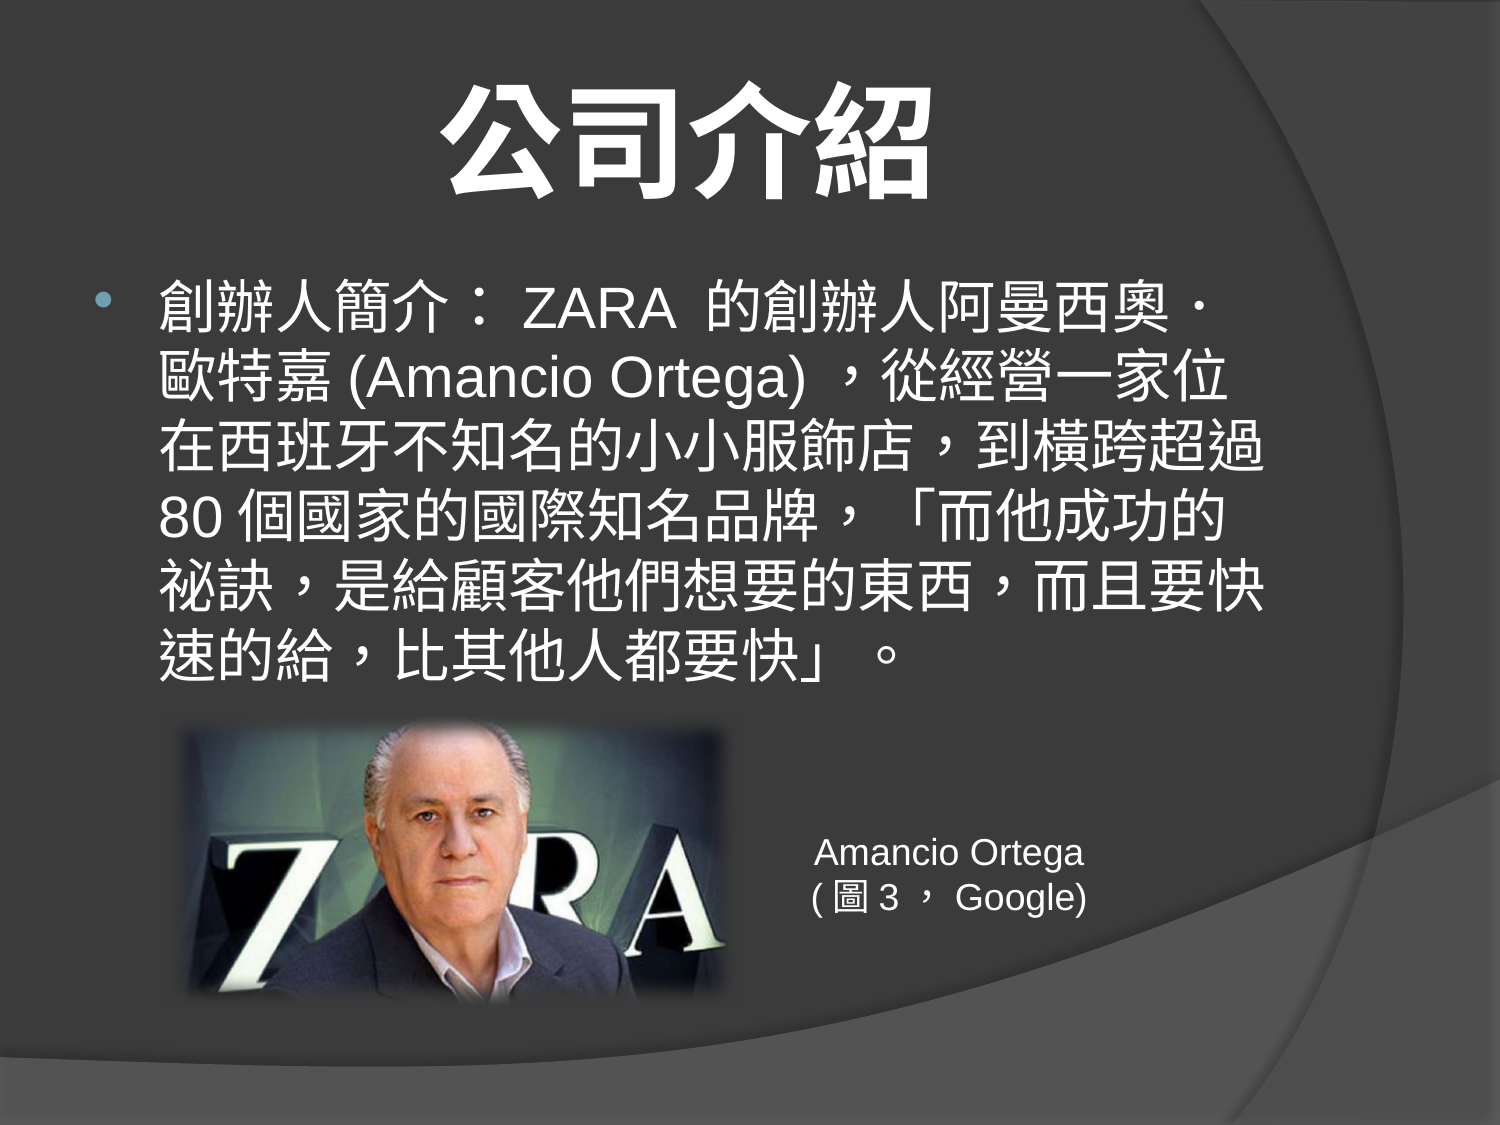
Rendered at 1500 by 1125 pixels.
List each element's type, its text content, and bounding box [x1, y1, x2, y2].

list 創辦人簡介：ZARA 的創辦人阿曼西奧．歐特嘉(Amancio Ortega)，從經營一家位在西班牙不知名的小小服飾店，到橫跨超過80個國家的國際知名品牌，「而他成功的祕訣，是給顧客他們想要的東西，而且要快速的給，比其他人都要快」。 [75, 262, 1300, 1005]
picture [166, 712, 739, 1008]
text_box Amancio Ortega (圖3，Google) [750, 820, 1149, 925]
title 公司介紹 [75, 45, 1300, 233]
